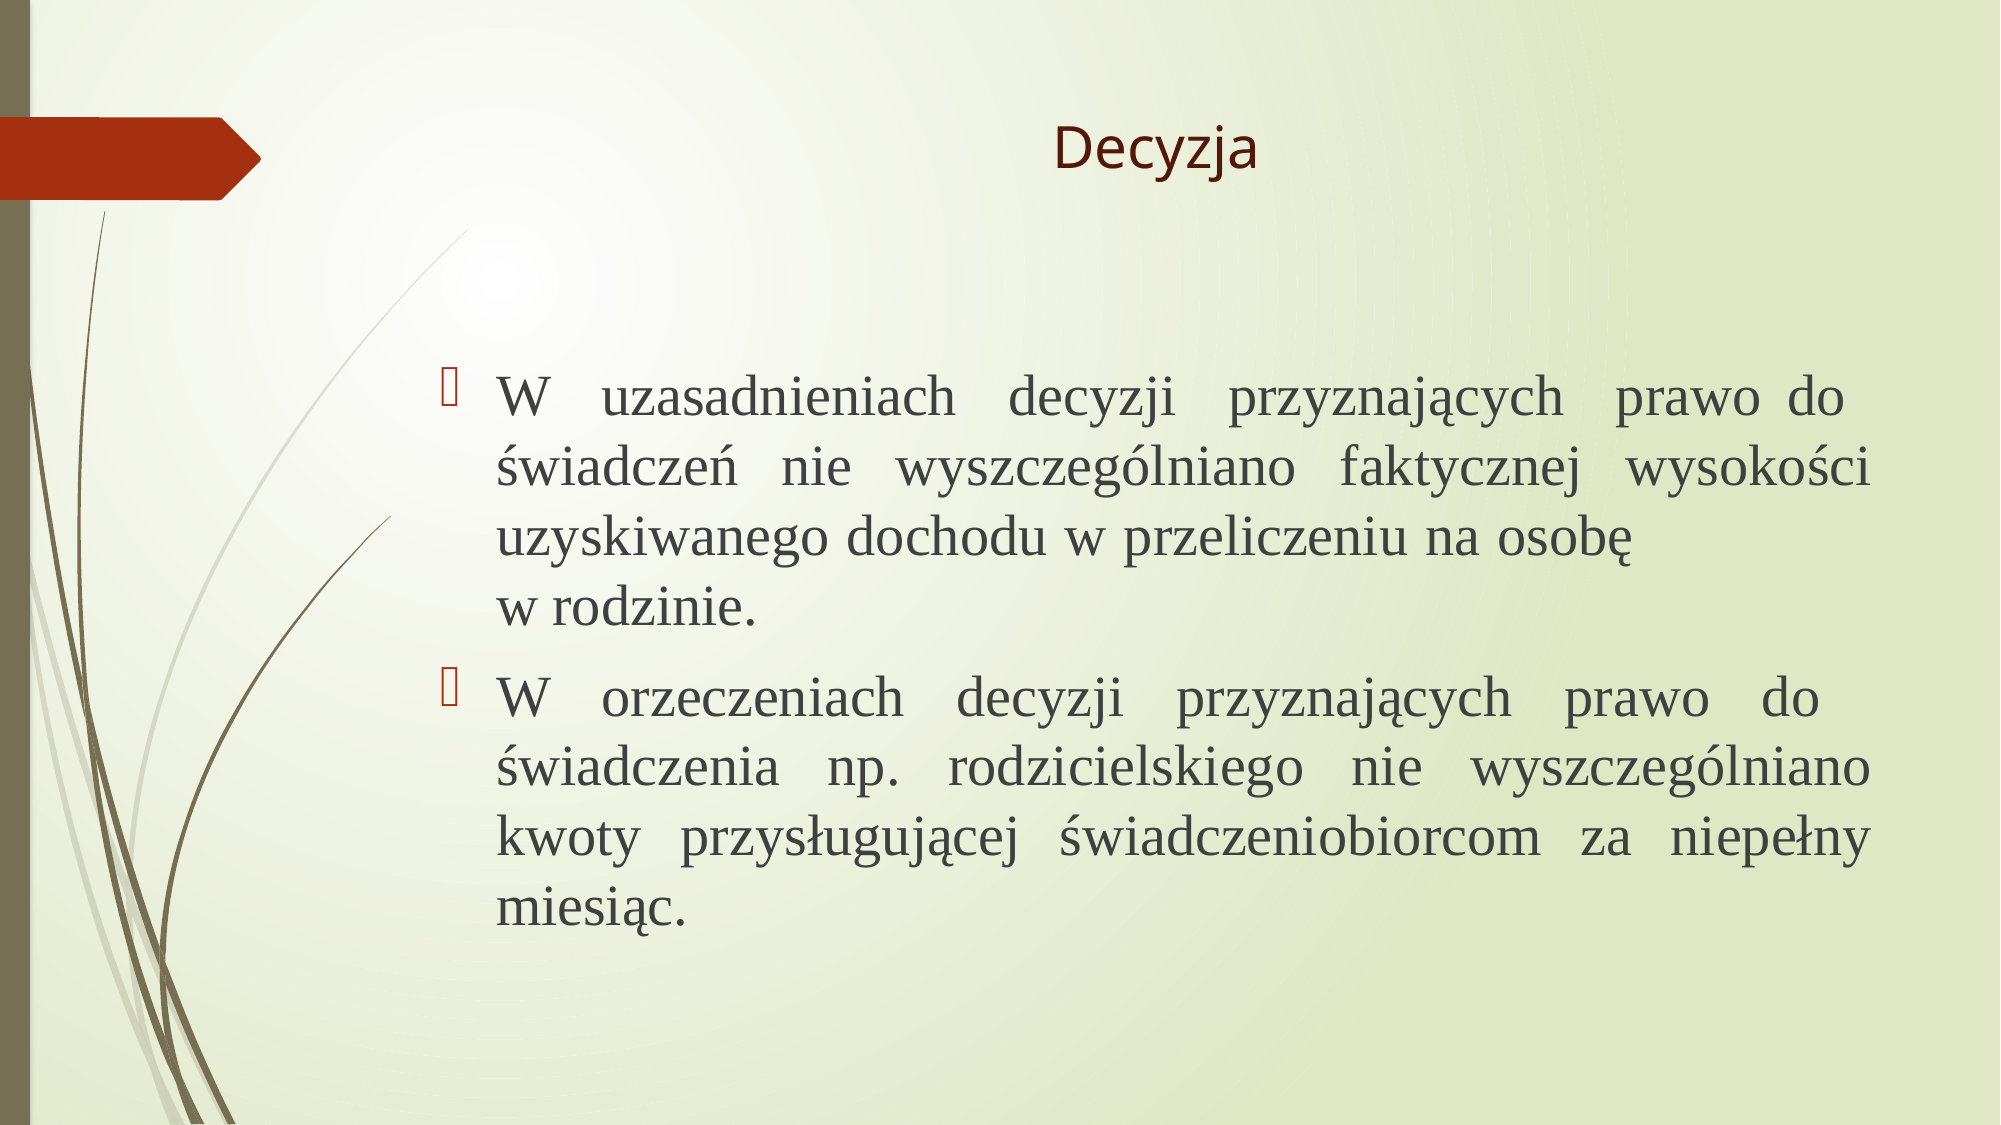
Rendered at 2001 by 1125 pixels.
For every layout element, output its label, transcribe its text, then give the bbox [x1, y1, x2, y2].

title Decyzja [425, 102, 1888, 313]
list W uzasadnieniach decyzji przyznających prawo do świadczeń nie wyszczególniano faktycznej wysokości uzyskiwanego dochodu w przeliczeniu na osobę w rodzinie. W orzeczeniach decyzji przyznających prawo do świadczenia np. rodzicielskiego nie wyszczególniano kwoty przysługującej świadczeniobiorcom za niepełny miesiąc. [424, 350, 1888, 970]
